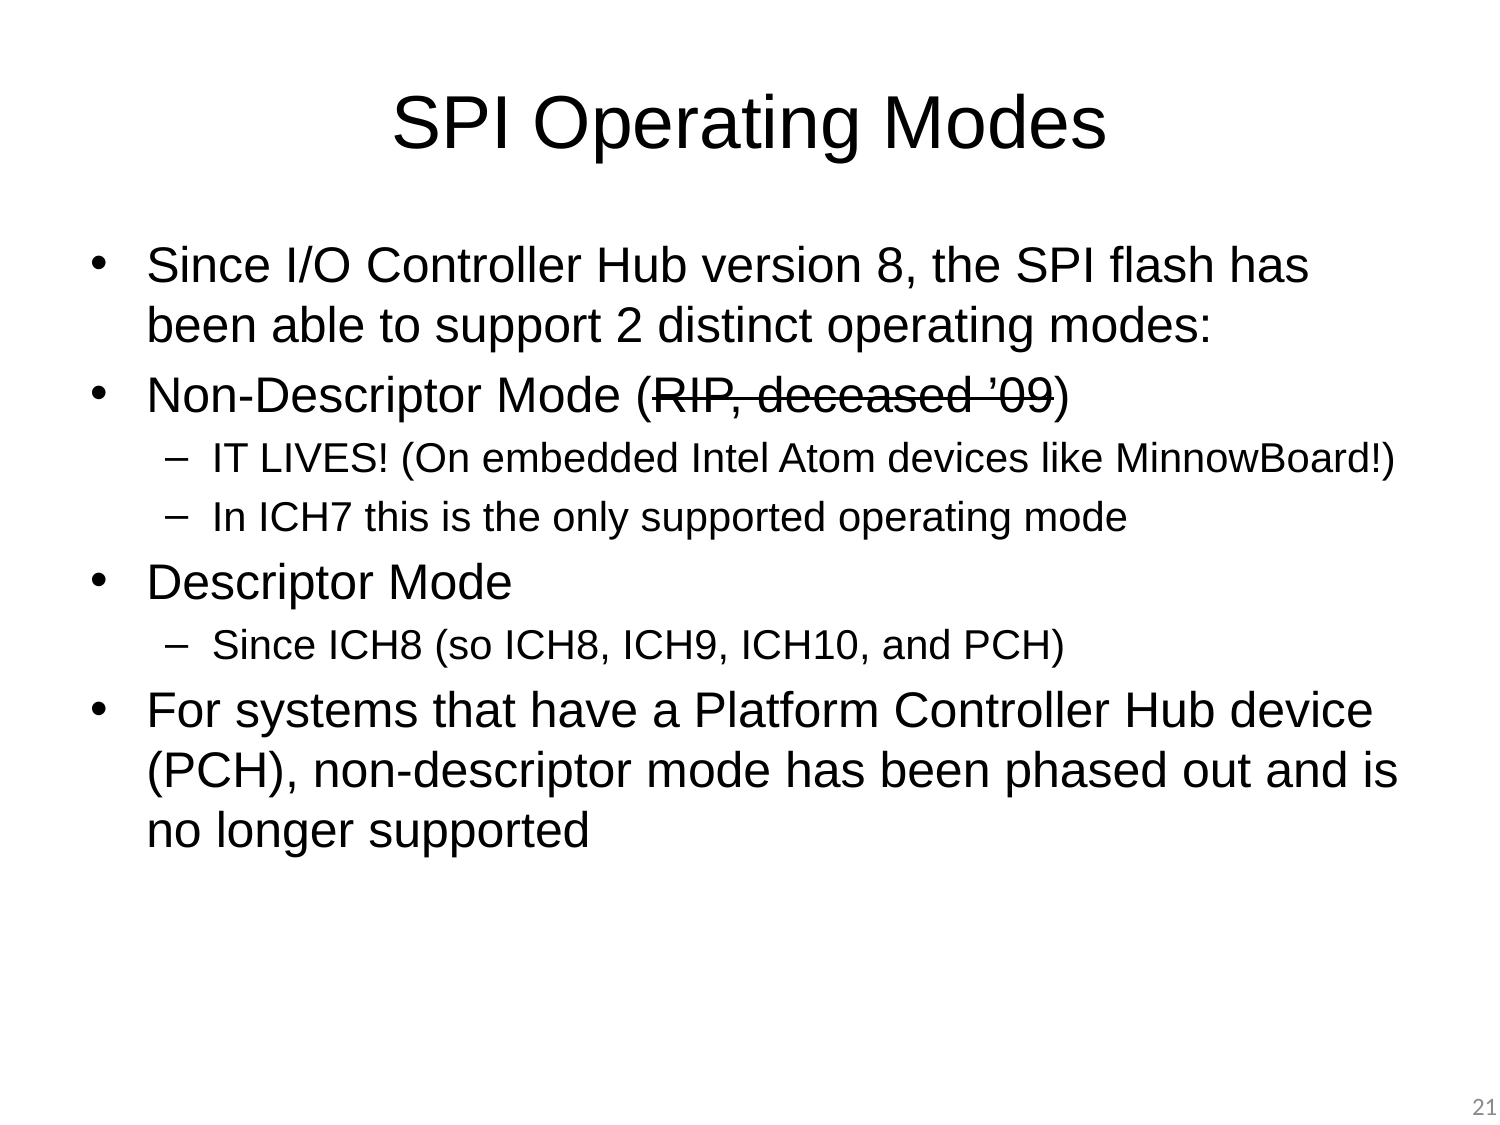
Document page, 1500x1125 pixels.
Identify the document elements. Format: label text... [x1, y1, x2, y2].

title SPI Operating Modes [75, 24, 1425, 213]
slide_number 21 [1162, 1074, 1500, 1125]
list Since I/O Controller Hub version 8, the SPI flash has been able to support 2 distinct operating modes: Non-Descriptor Mode (RIP, deceased ’09) IT LIVES! (On embedded Intel Atom devices like MinnowBoard!) In ICH7 this is the only supported operating mode Descriptor Mode Since ICH8 (so ICH8, ICH9, ICH10, and PCH) For systems that have a Platform Controller Hub device (PCH), non-descriptor mode has been phased out and is no longer supported [75, 224, 1425, 1075]
